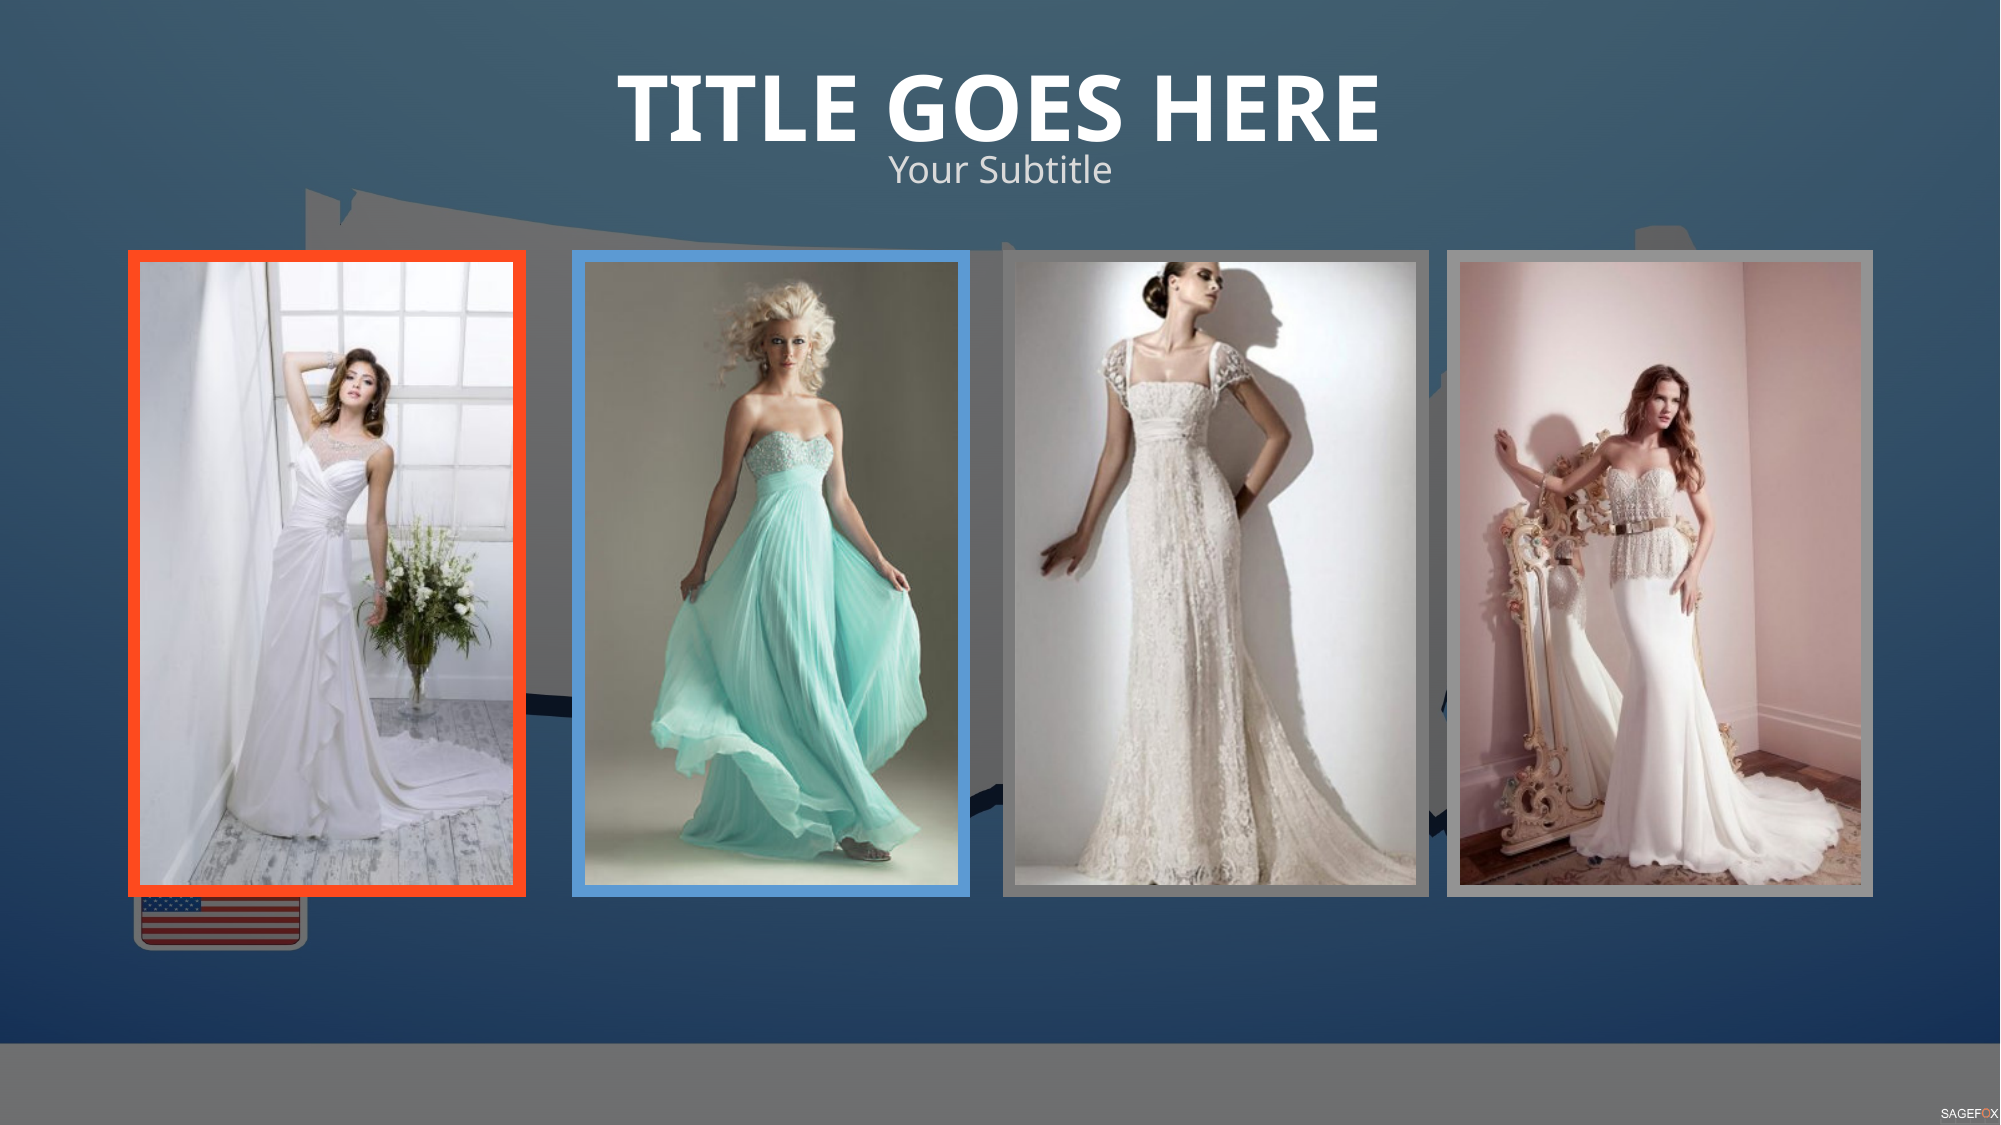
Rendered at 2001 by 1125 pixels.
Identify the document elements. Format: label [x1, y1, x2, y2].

picture [0, 0, 2001, 1125]
text_box [548, 42, 1452, 199]
